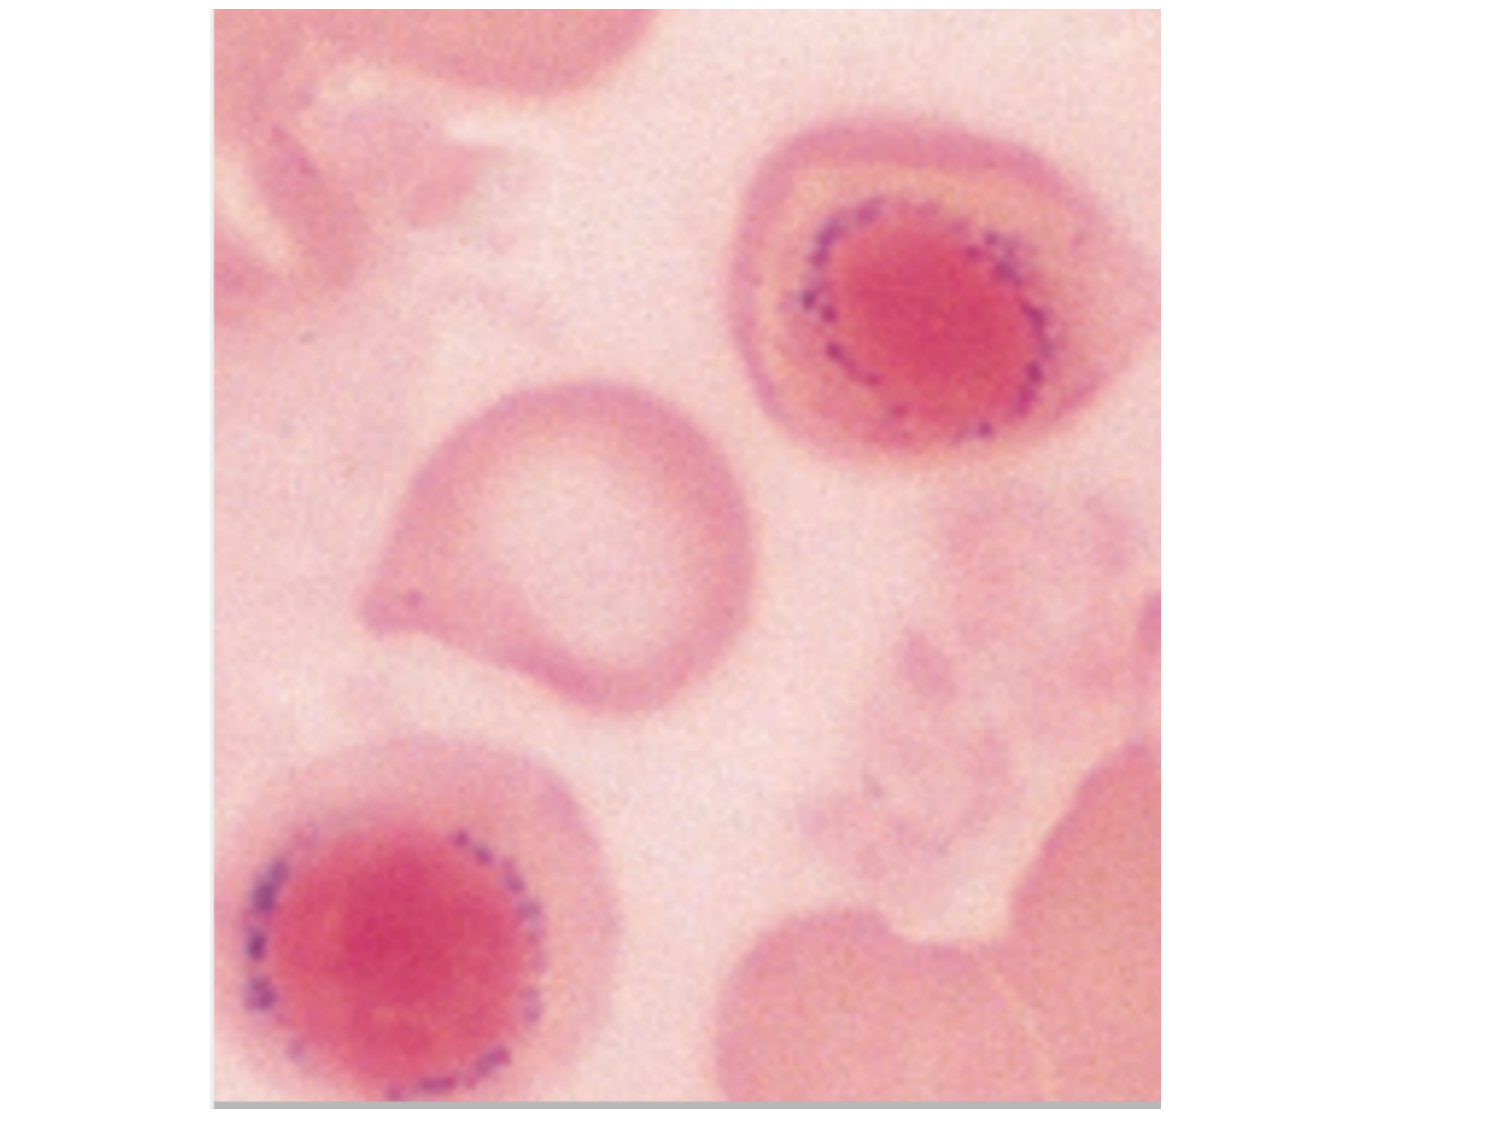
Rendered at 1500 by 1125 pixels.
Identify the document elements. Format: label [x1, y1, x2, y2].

list [210, 9, 1161, 1109]
